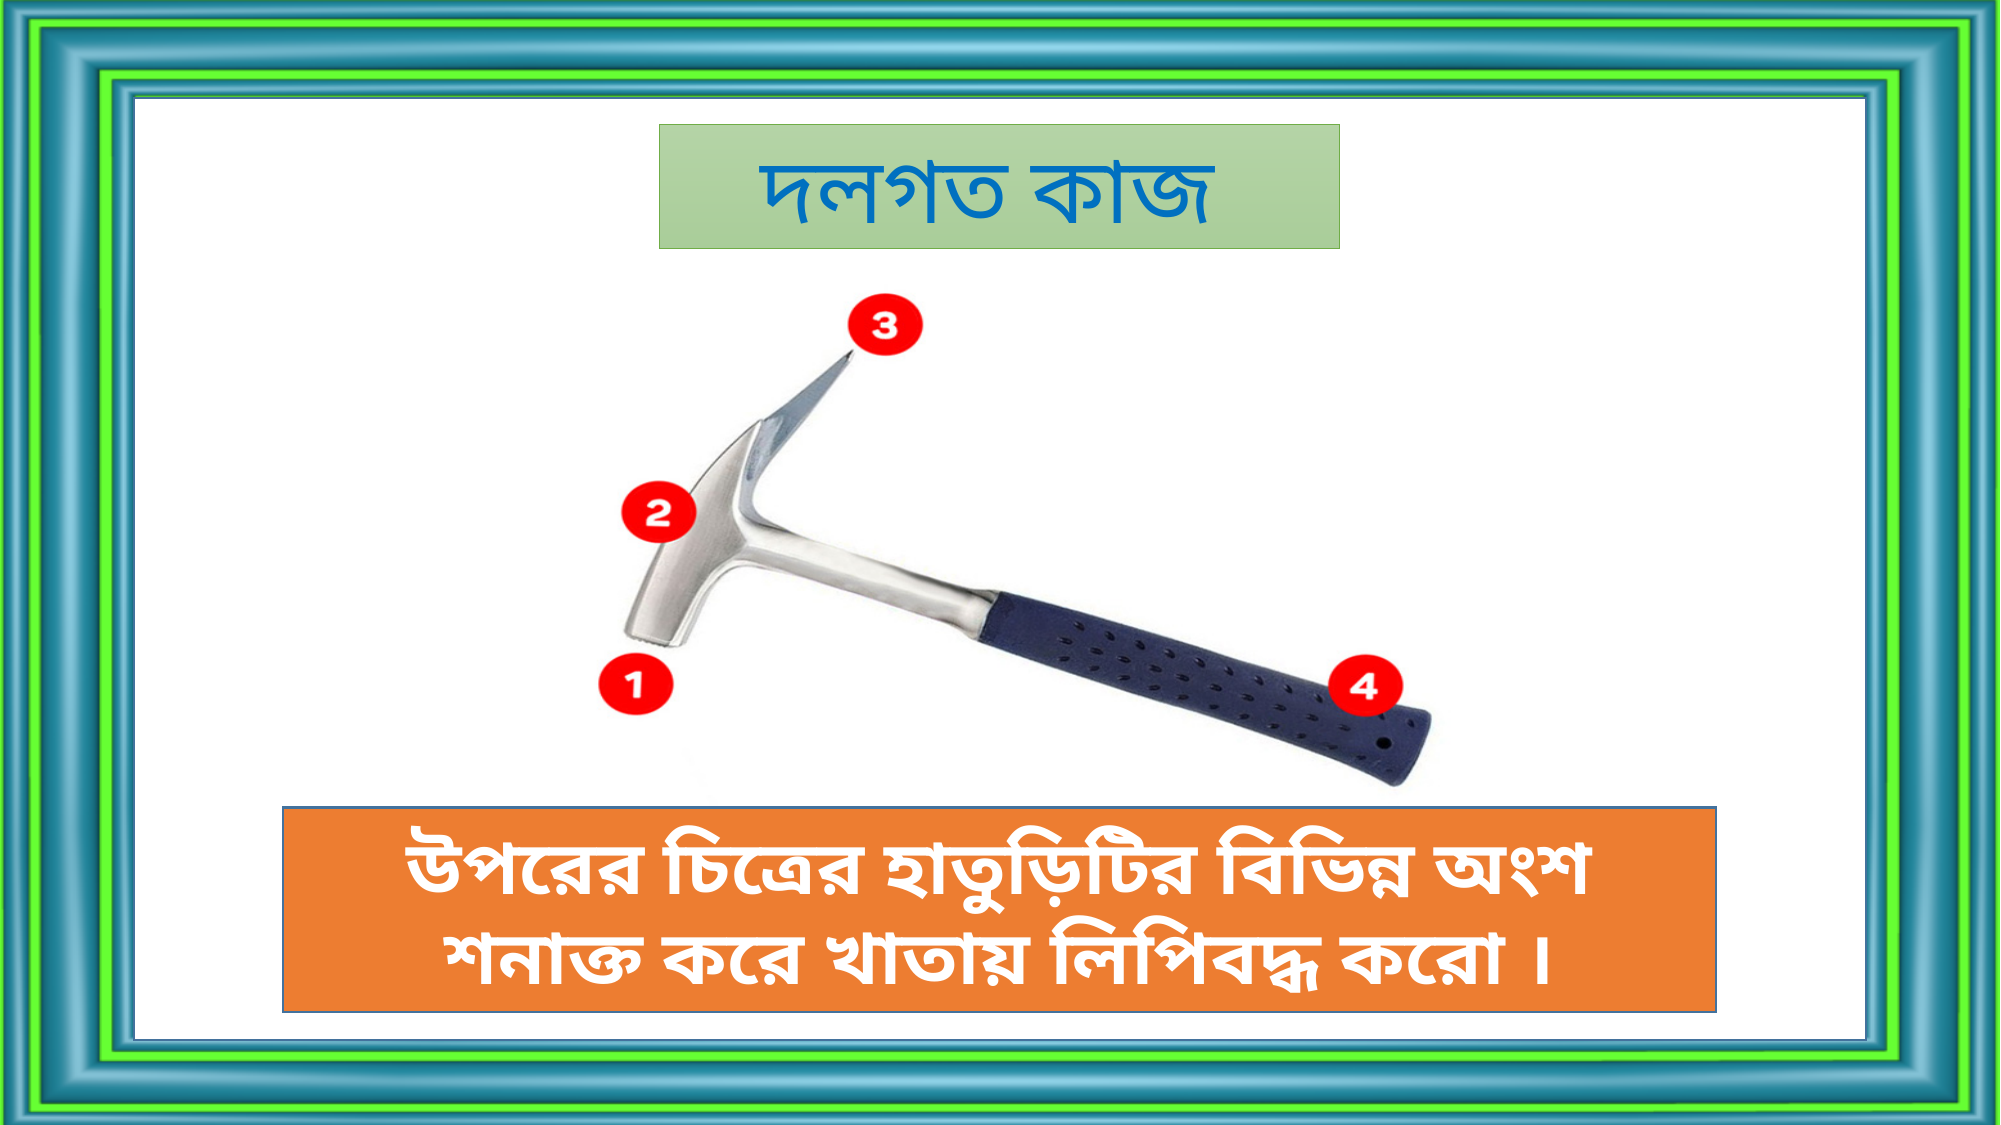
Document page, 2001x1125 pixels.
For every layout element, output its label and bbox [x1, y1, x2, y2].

text_box [0, 0, 2000, 1125]
picture [443, 276, 1599, 808]
